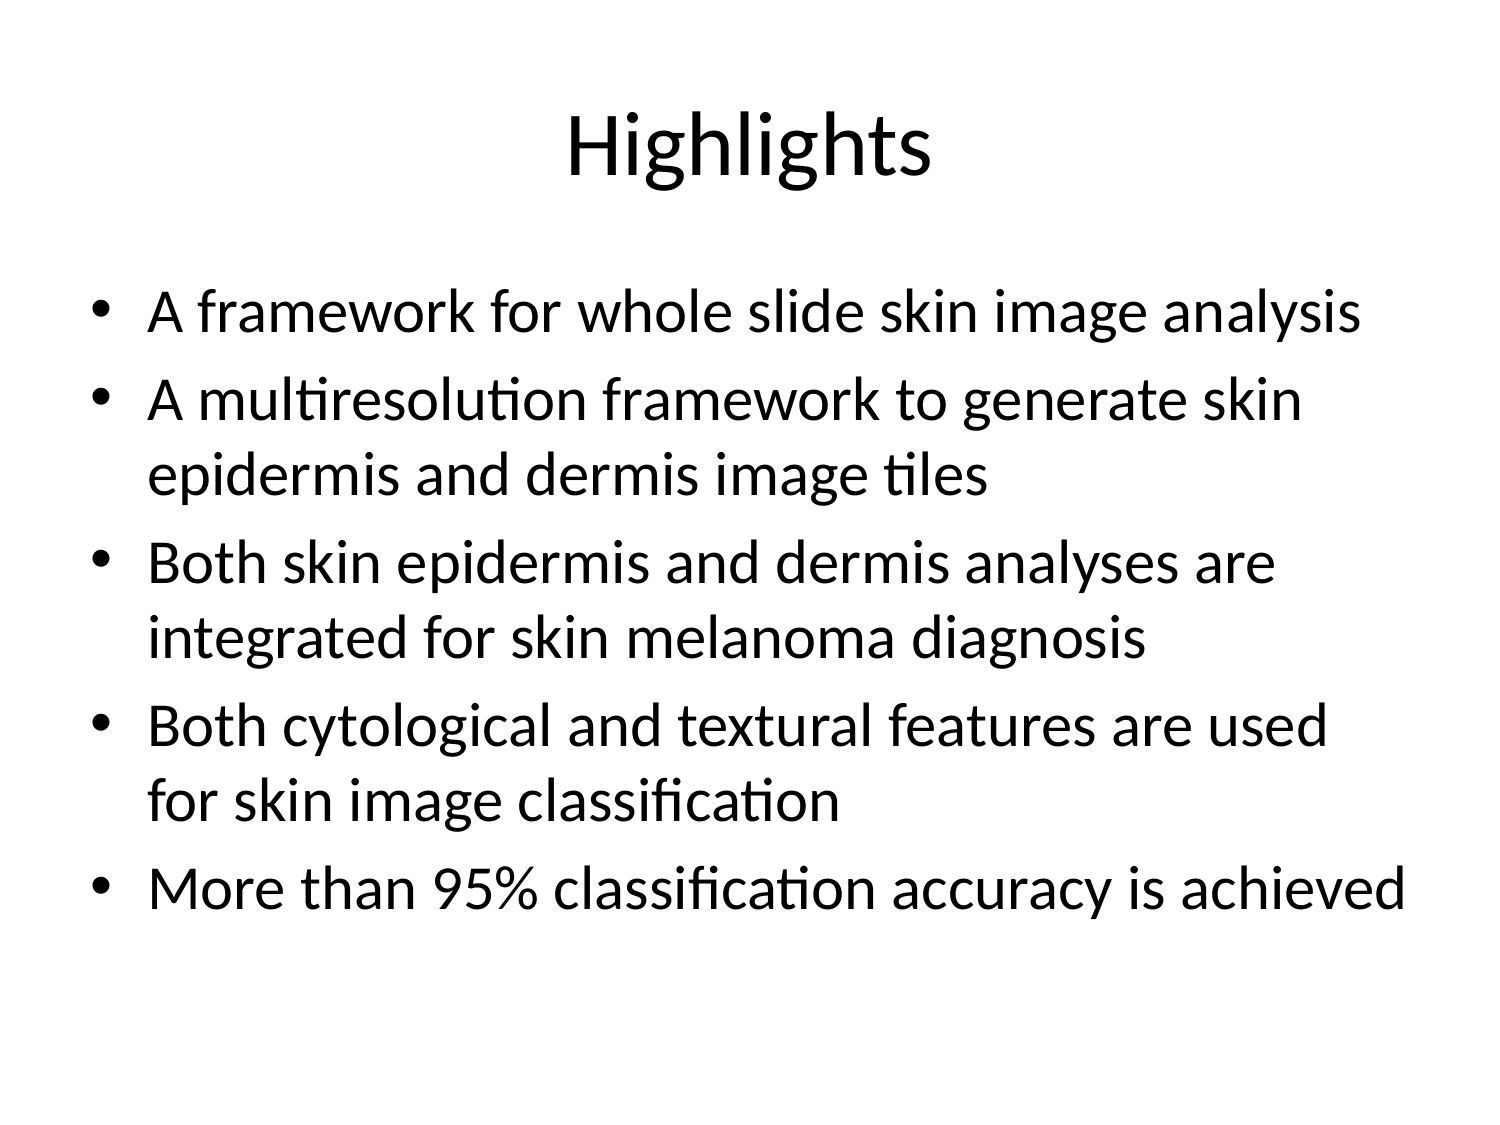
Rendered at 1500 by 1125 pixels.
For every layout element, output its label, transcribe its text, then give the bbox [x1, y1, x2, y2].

title Highlights [75, 45, 1425, 233]
list A framework for whole slide skin image analysis A multiresolution framework to generate skin epidermis and dermis image tiles Both skin epidermis and dermis analyses are integrated for skin melanoma diagnosis Both cytological and textural features are used for skin image classification More than 95% classification accuracy is achieved [75, 262, 1425, 1005]
